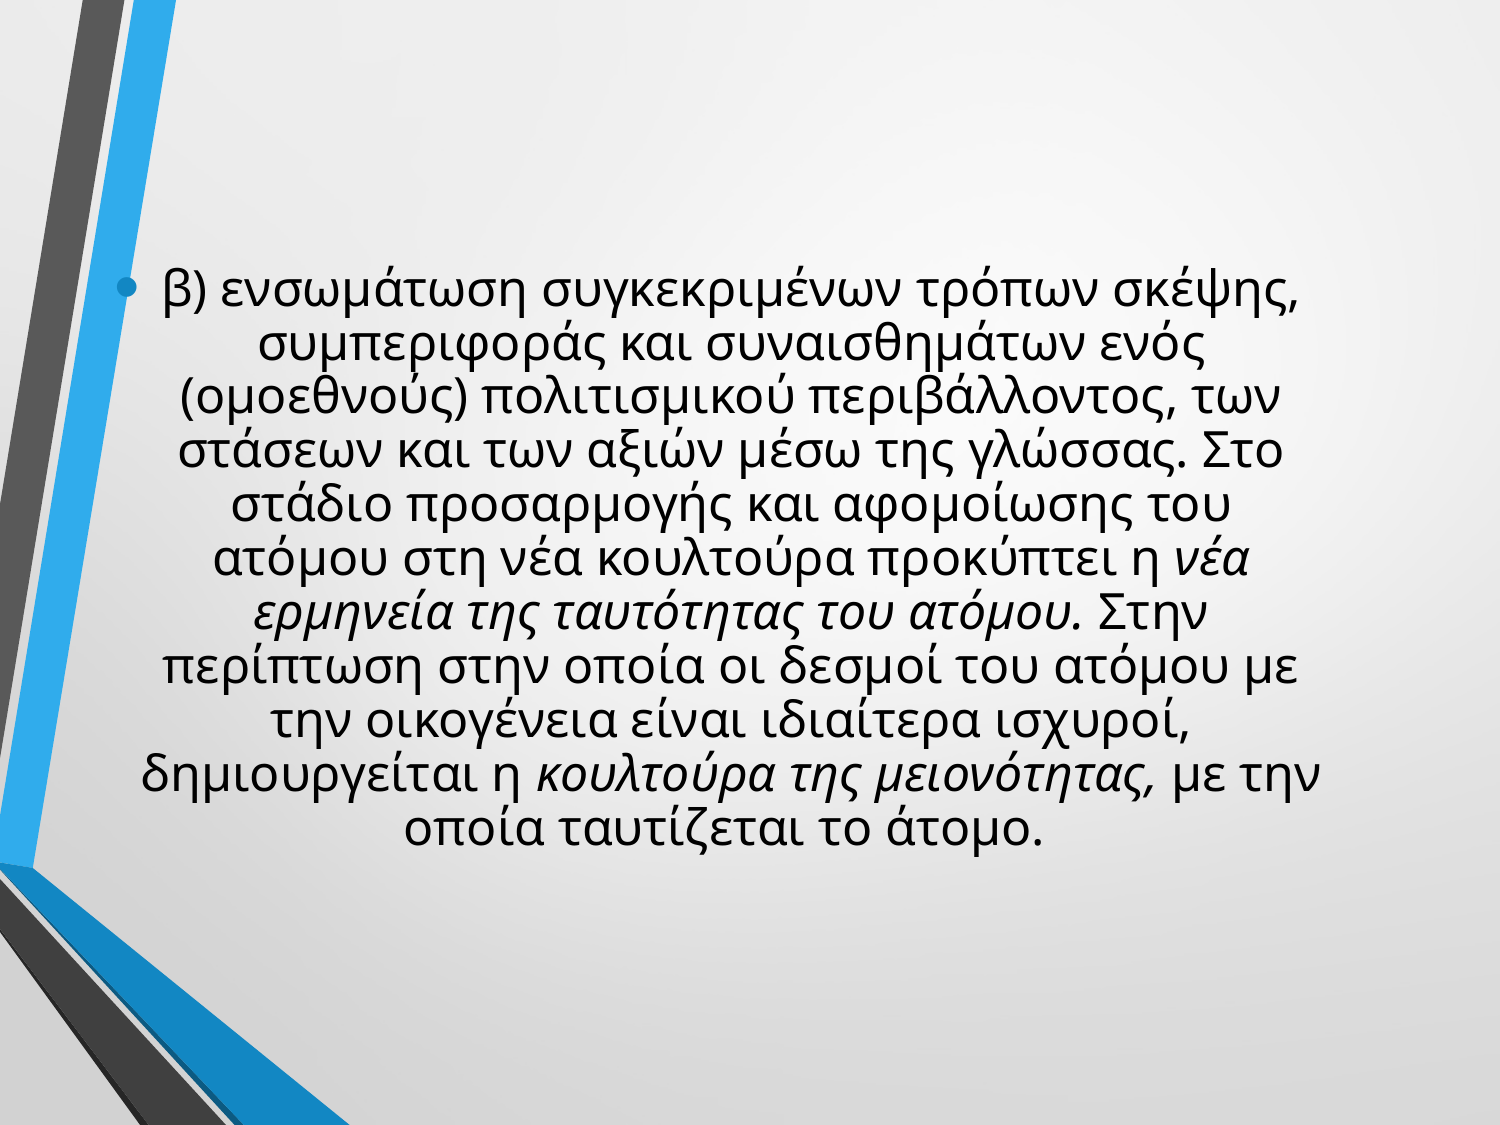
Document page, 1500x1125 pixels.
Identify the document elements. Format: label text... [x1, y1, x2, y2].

list β) ενσωμάτωση συγκεκριμένων τρόπων σκέψης, συμπεριφοράς και συναισθημάτων ενός (ομοεθνούς) πολιτισμικού περιβάλλοντος, των στάσεων και των αξιών μέσω της γλώσσας. Στο στάδιο προσαρμογής και αφομοίωσης του ατόμου στη νέα κουλτούρα προκύπτει η νέα ερμηνεία της ταυτότητας του ατόμου. Στην περίπτωση στην οποία οι δεσμοί του ατόμου με την οικογένεια είναι ιδιαίτερα ισχυροί, δημιουργείται η κουλτούρα της μειονότητας, με την οποία ταυτίζεται το άτομο. [75, 113, 1341, 1006]
